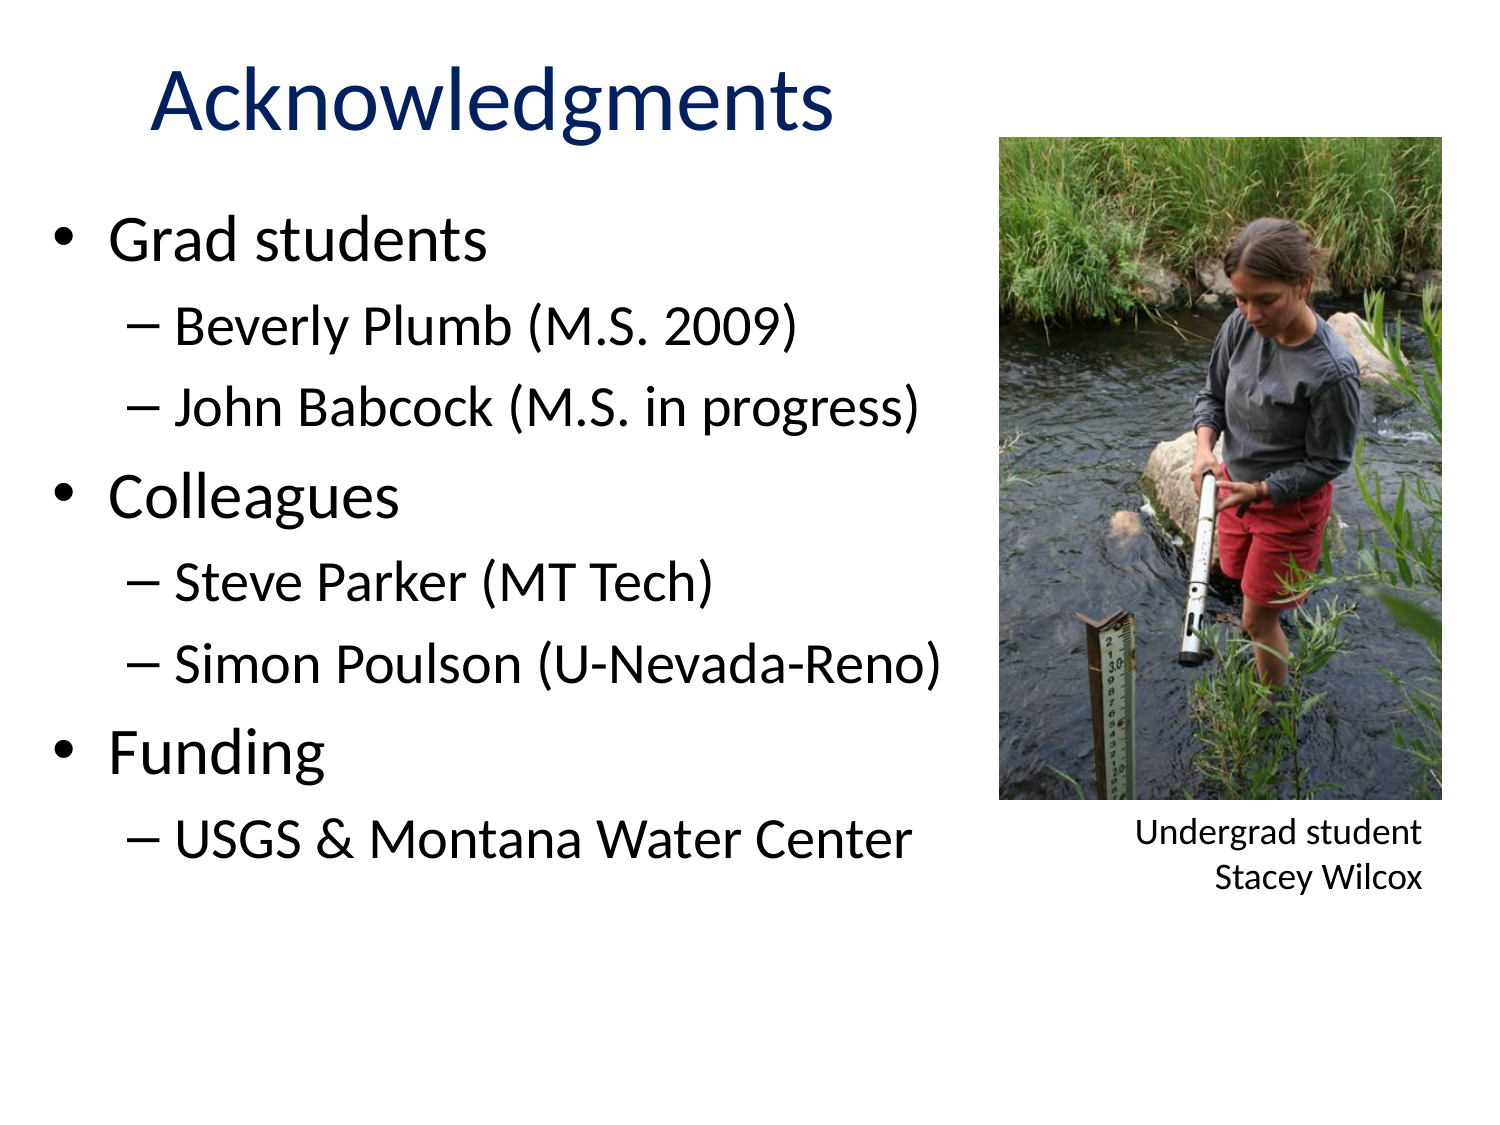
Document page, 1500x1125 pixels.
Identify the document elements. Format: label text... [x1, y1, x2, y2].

text_box Undergrad student Stacey Wilcox [1074, 808, 1438, 905]
picture [999, 137, 1442, 801]
list Grad students Beverly Plumb (M.S. 2009) John Babcock (M.S. in progress) Colleagues Steve Parker (MT Tech) Simon Poulson (U-Nevada-Reno) Funding USGS & Montana Water Center [37, 187, 1388, 930]
title Acknowledgments [75, 0, 913, 187]
